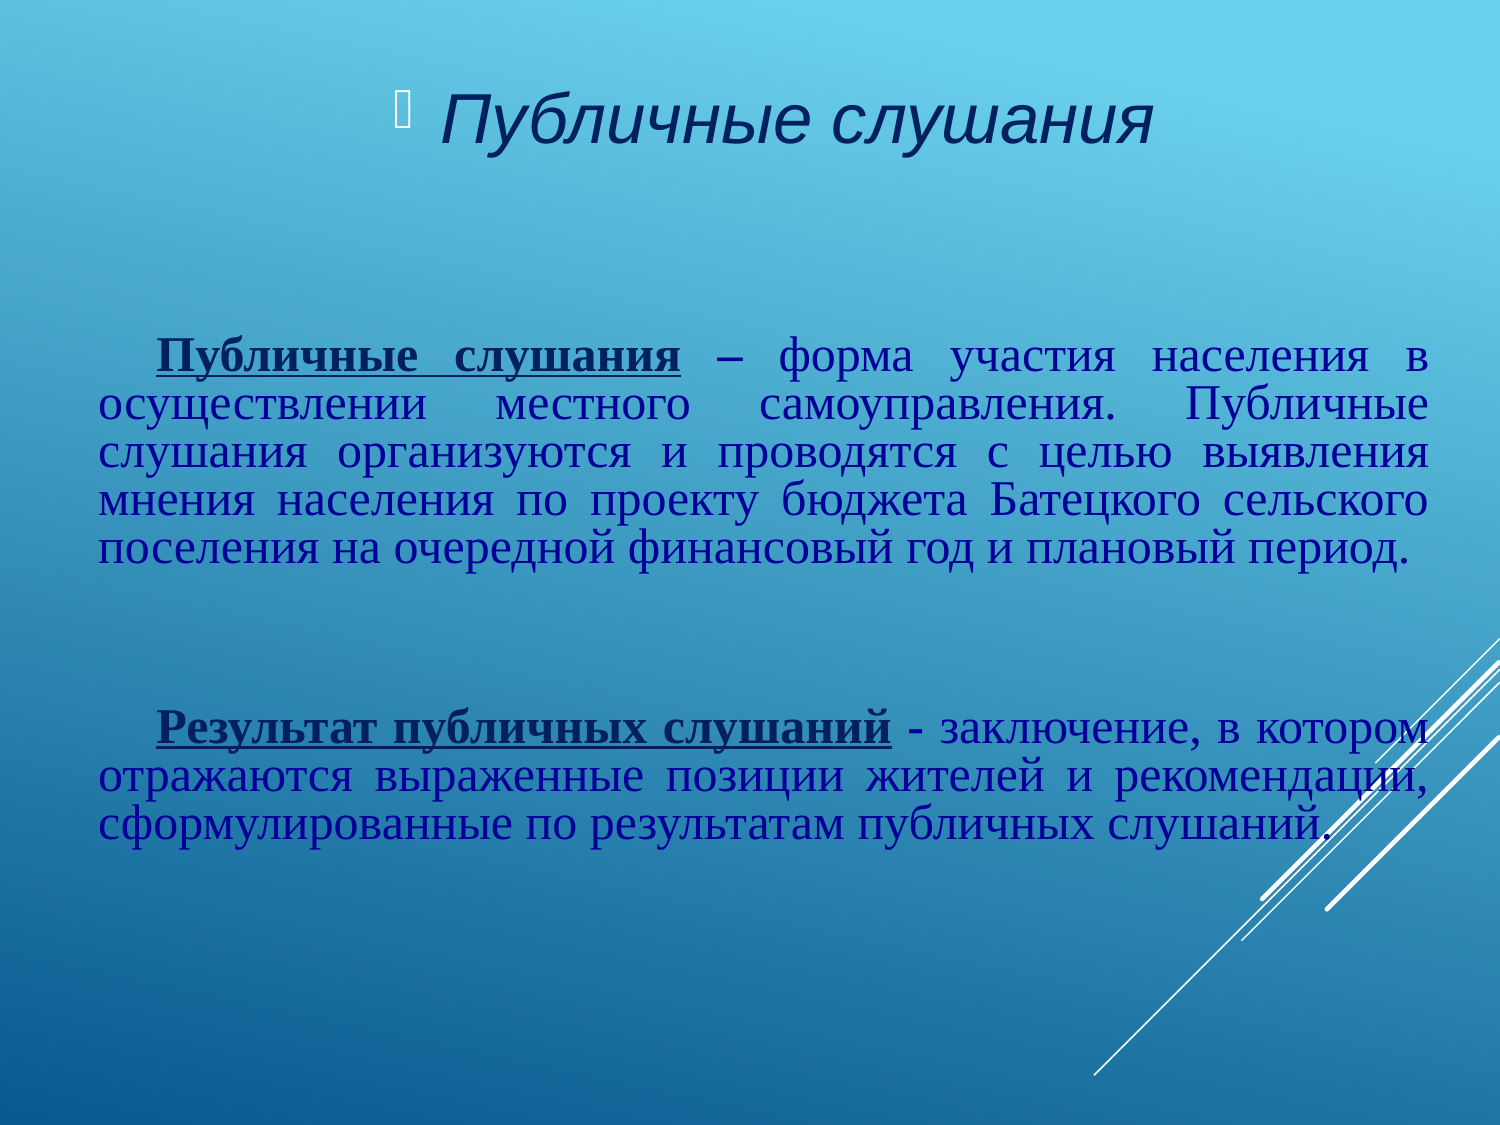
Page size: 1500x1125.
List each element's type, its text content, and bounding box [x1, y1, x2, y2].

list Публичные слушания – форма участия населения в осуществлении местного самоуправления. Публичные слушания организуются и проводятся с целью выявления мнения населения по проекту бюджета Батецкого сельского поселения на очередной финансовый год и плановый период. Результат публичных слушаний - заключение, в котором отражаются выраженные позиции жителей и рекомендации, сформулированные по результатам публичных слушаний. [98, 146, 1430, 1036]
title Публичные слушания [203, 37, 1347, 146]
